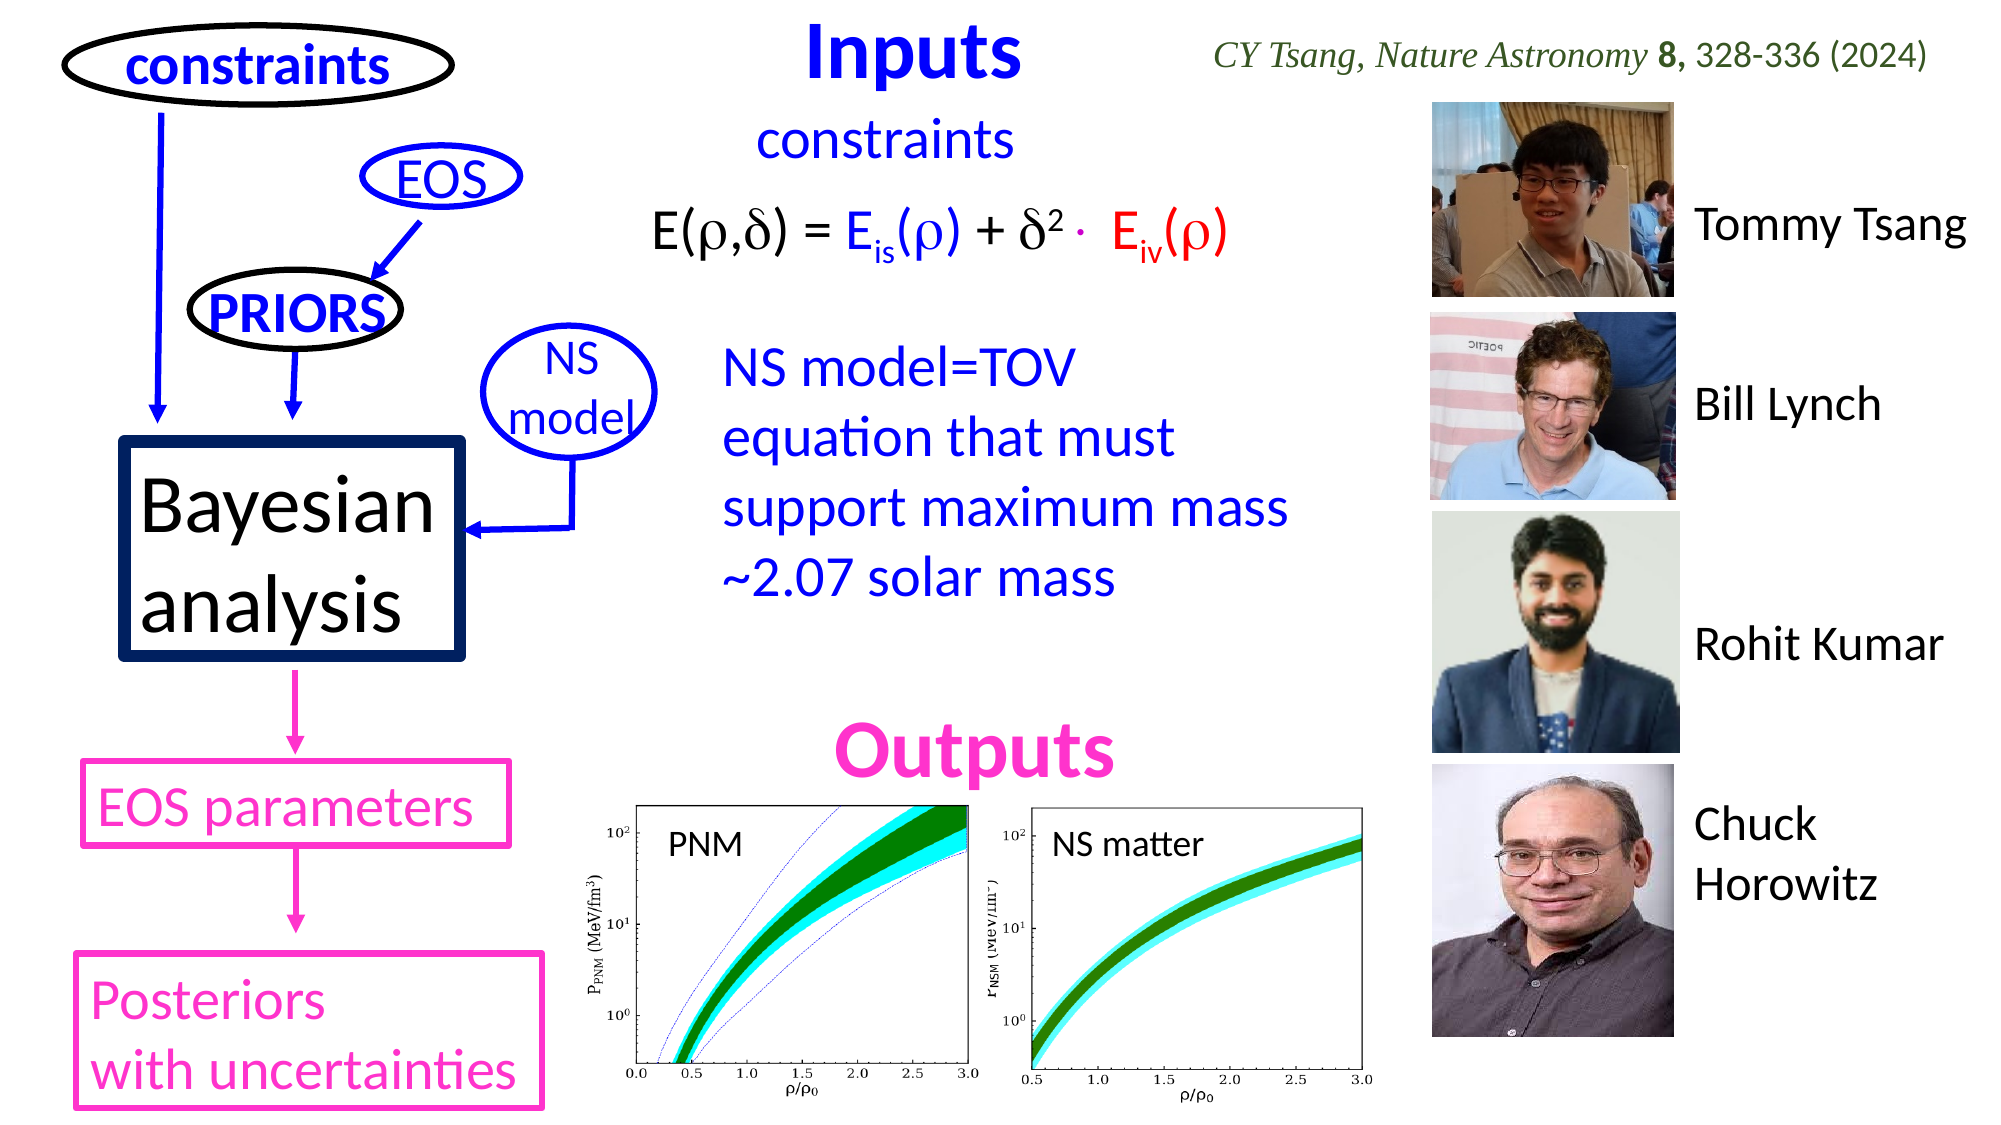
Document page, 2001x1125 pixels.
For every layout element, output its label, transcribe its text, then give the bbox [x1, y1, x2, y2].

text_box constraints [741, 99, 1031, 180]
picture [1432, 511, 1680, 753]
text_box Inputs [789, 0, 1121, 103]
picture [1430, 312, 1676, 500]
text_box Tommy Tsang Bill Lynch Rohit Kumar Chuck Horowitz [1679, 182, 2000, 918]
text_box CY Tsang, Nature Astronomy 8, 328-336 (2024) [1198, 22, 2000, 83]
text_box NS model=TOV equation that must support maximum mass ~2.07 solar mass [707, 321, 1315, 616]
picture [1432, 764, 1674, 1037]
picture [1432, 102, 1674, 298]
text_box E(,) = Eis() + d2 Eiv() [669, 183, 1245, 278]
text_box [586, 687, 1377, 1105]
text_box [64, 25, 669, 1111]
